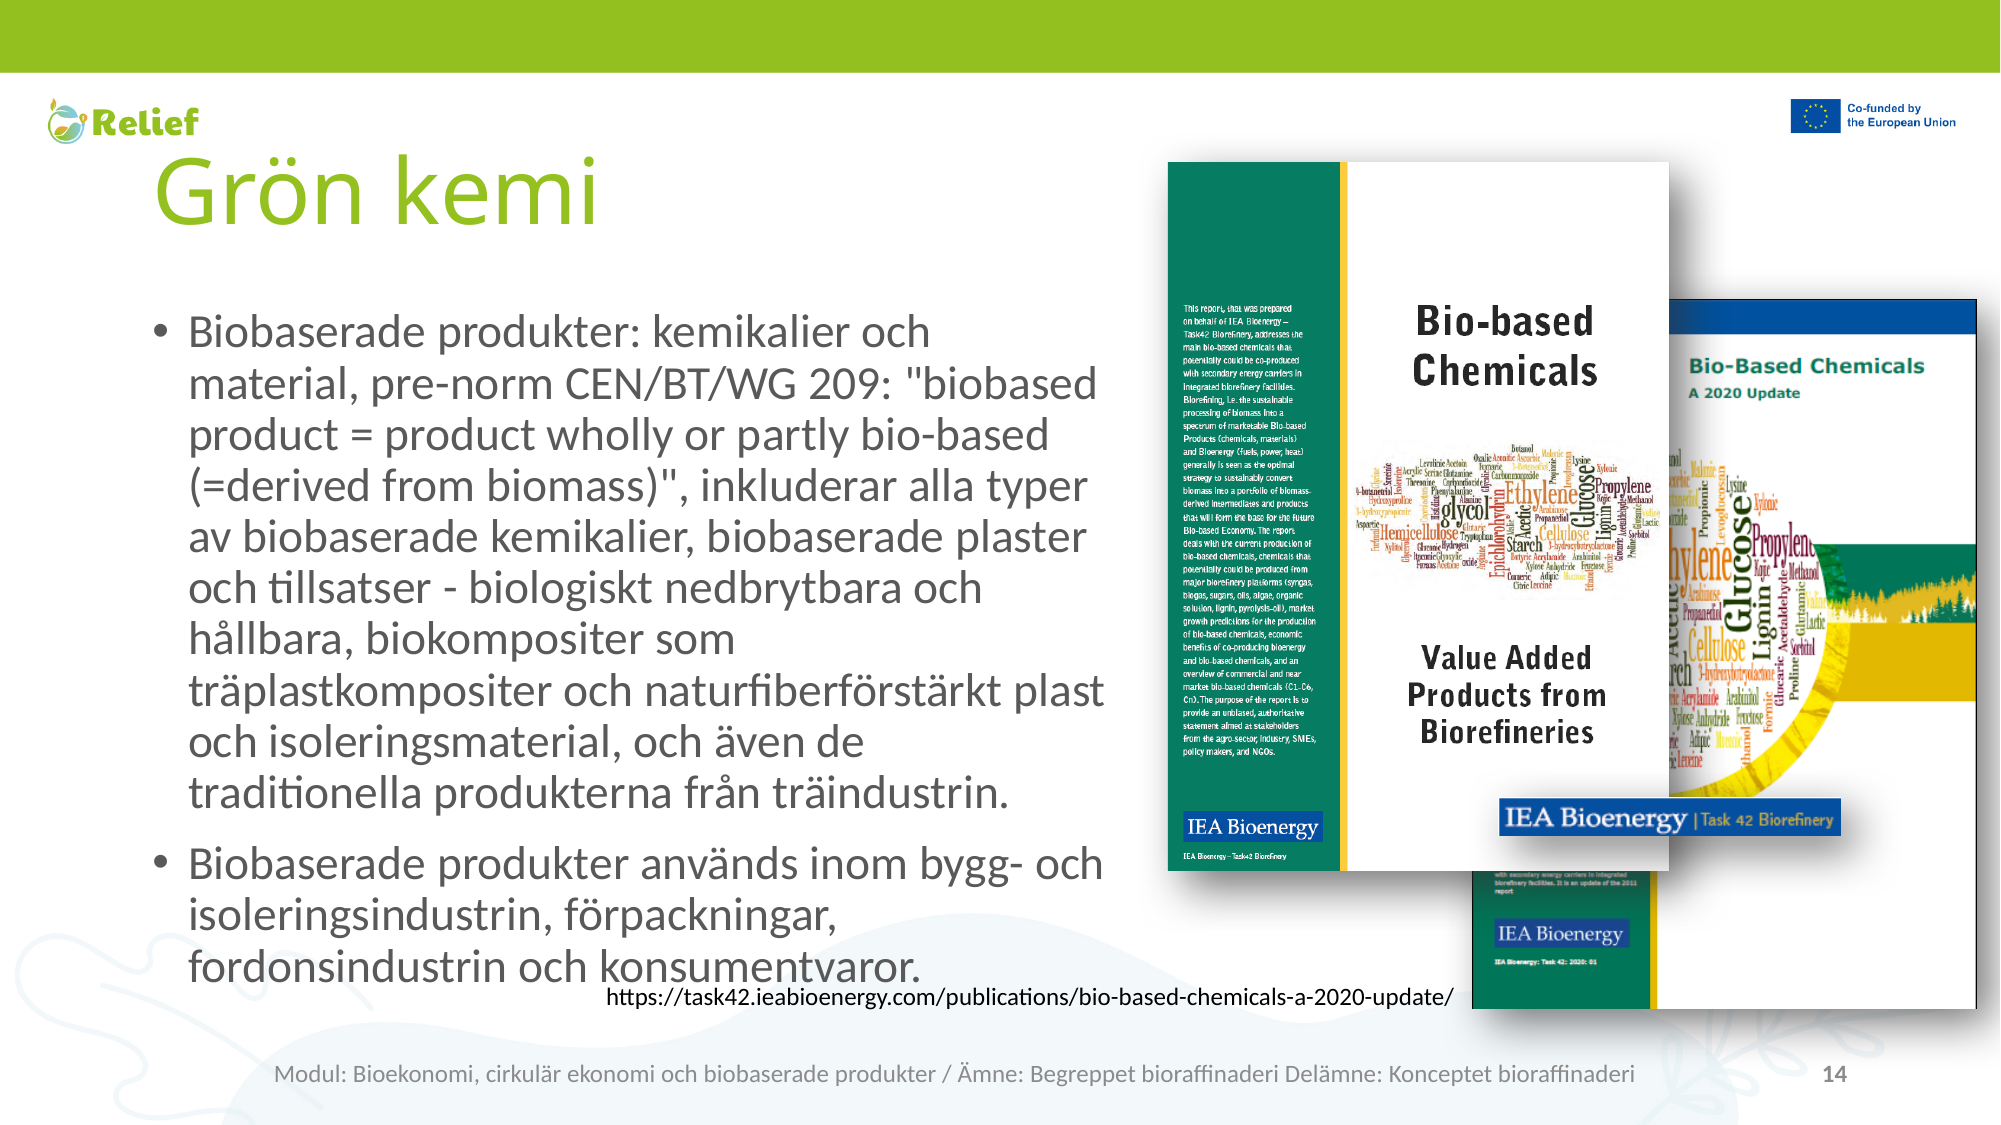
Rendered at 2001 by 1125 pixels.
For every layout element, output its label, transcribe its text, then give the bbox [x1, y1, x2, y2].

footer Modul: Bioekonomi, cirkulär ekonomi och biobaserade produkter / Ämne: Begreppet bioraffinaderi Delämne: Konceptet bioraffinaderi [137, 1023, 1775, 1122]
slide_number 14 [1787, 1057, 1863, 1103]
text_box https://task42.ieabioenergy.com/publications/bio-based-chemicals-a-2020-update/ [591, 972, 1473, 1018]
picture [0, 0, 2001, 1125]
title Grön kemi [137, 111, 1863, 278]
list Biobaserade produkter: kemikalier och material, pre-norm CEN/BT/WG 209: "biobased product = product wholly or partly bio-based (=derived from biomass)", inkluderar alla typer av biobaserade kemikalier, biobaserade plaster och tillsatser - biologiskt nedbrytbara och hållbara, biokompositer som träplastkompositer och naturfiberförstärkt plast och isoleringsmaterial, och även de traditionella produkterna från träindustrin. Biobaserade produkter används inom bygg- och isoleringsindustrin, förpackningar, fordonsindustrin och konsumentvaror. [137, 299, 1127, 1014]
